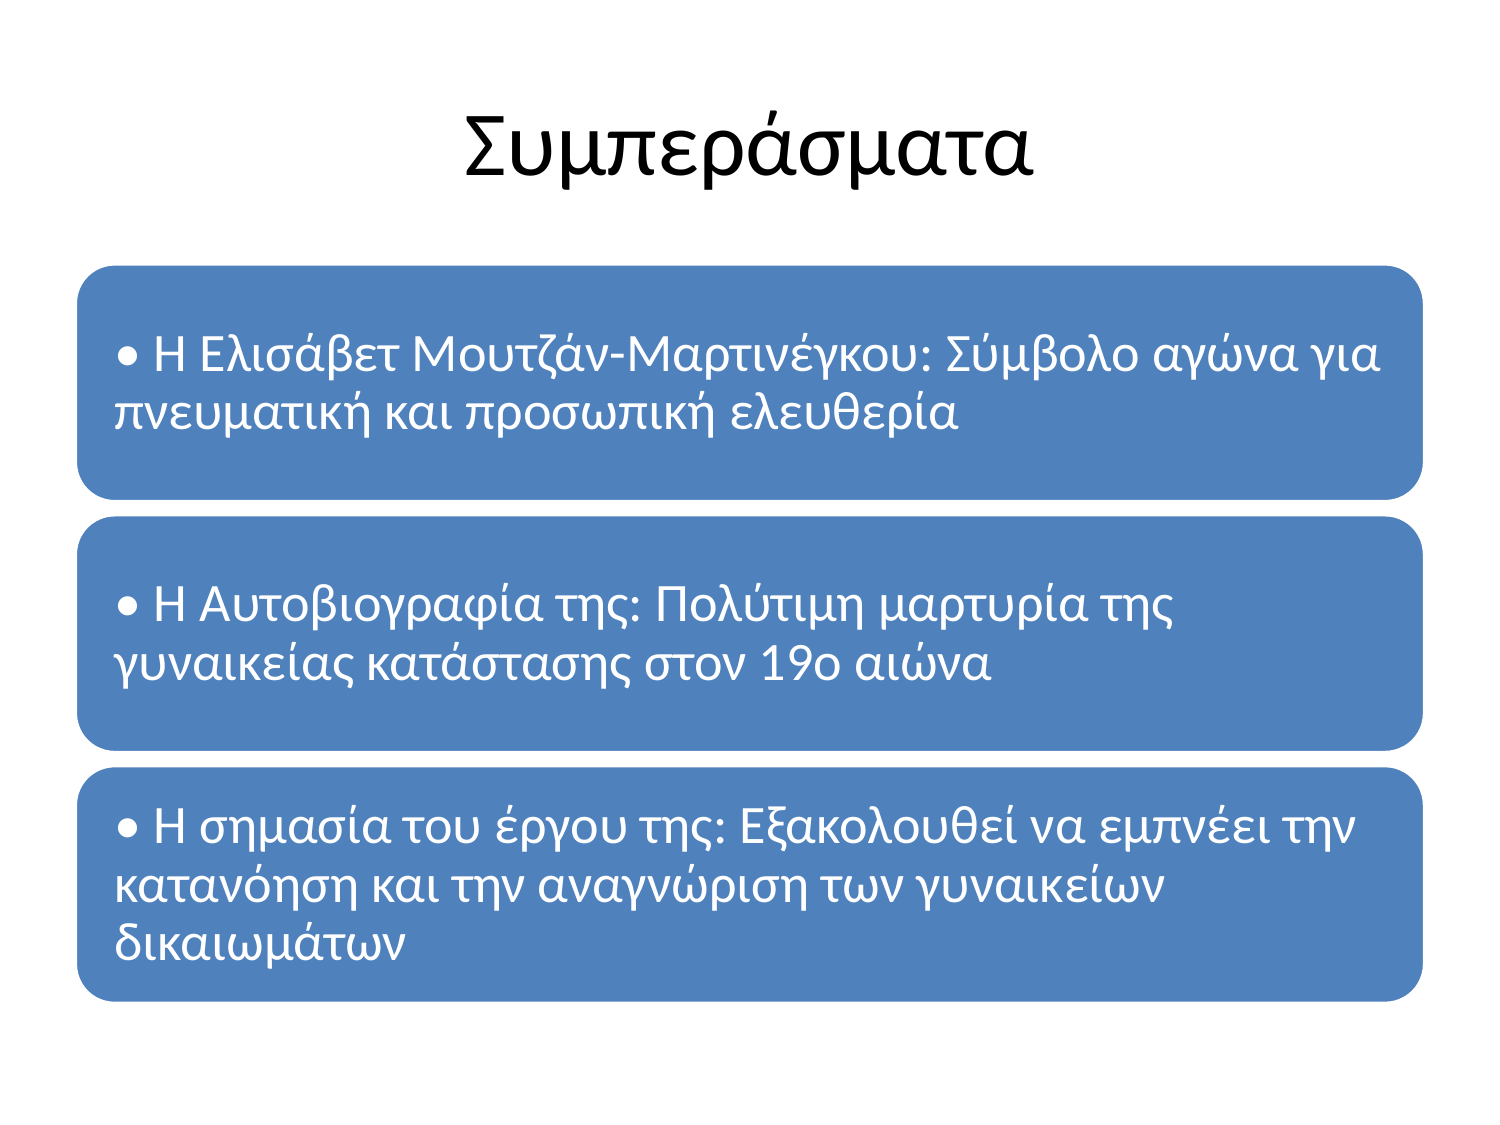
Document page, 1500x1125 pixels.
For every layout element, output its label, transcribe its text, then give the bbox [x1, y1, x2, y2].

title Συμπεράσματα [75, 45, 1425, 233]
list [74, 262, 1426, 1006]
